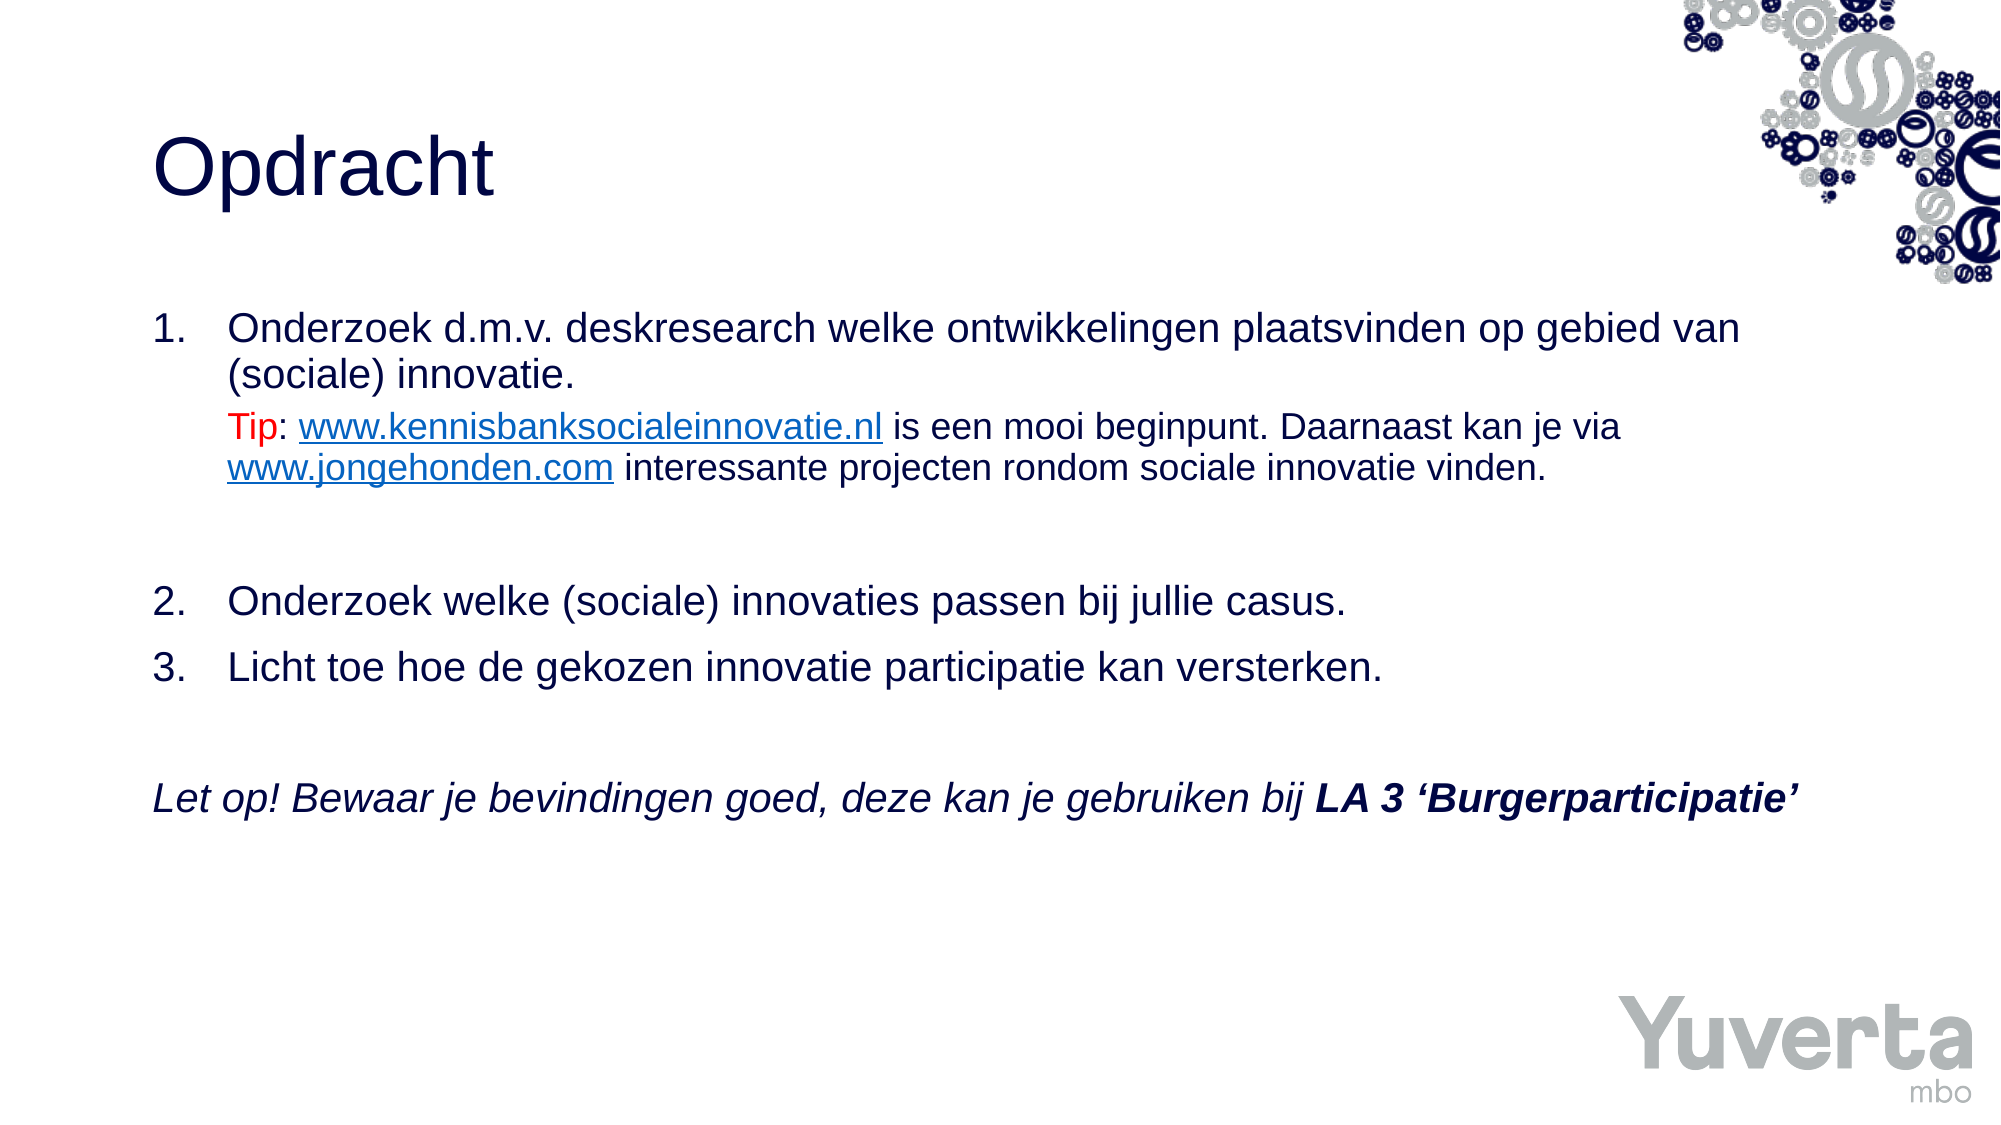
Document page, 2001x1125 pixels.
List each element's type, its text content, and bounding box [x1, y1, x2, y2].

title Opdracht [137, 59, 1714, 278]
list Onderzoek d.m.v. deskresearch welke ontwikkelingen plaatsvinden op gebied van (sociale) innovatie. Tip: www.kennisbanksocialeinnovatie.nl is een mooi beginpunt. Daarnaast kan je via www.jongehonden.com interessante projecten rondom sociale innovatie vinden. Onderzoek welke (sociale) innovaties passen bij jullie casus. Licht toe hoe de gekozen innovatie participatie kan versterken. Let op! Bewaar je bevindingen goed, deze kan je gebruiken bij LA 3 ‘Burgerparticipatie’ [137, 299, 1863, 1014]
picture [0, 0, 2000, 1125]
